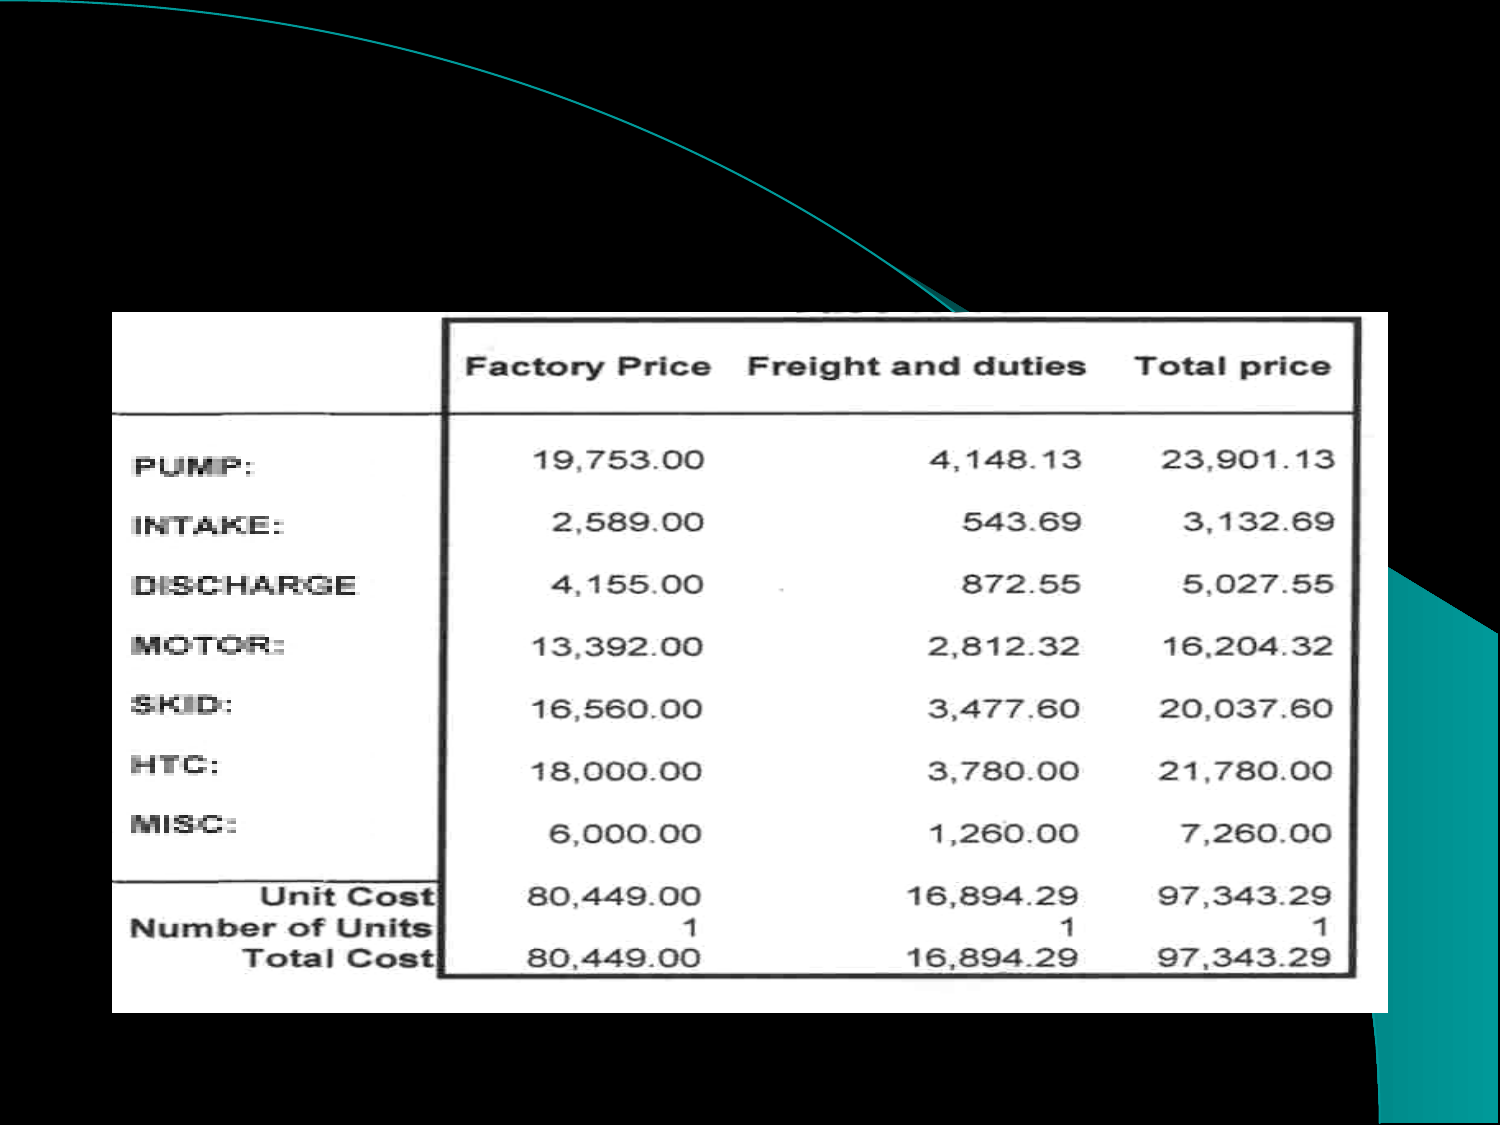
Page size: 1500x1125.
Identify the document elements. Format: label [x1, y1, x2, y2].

text_box [112, 312, 1388, 1013]
